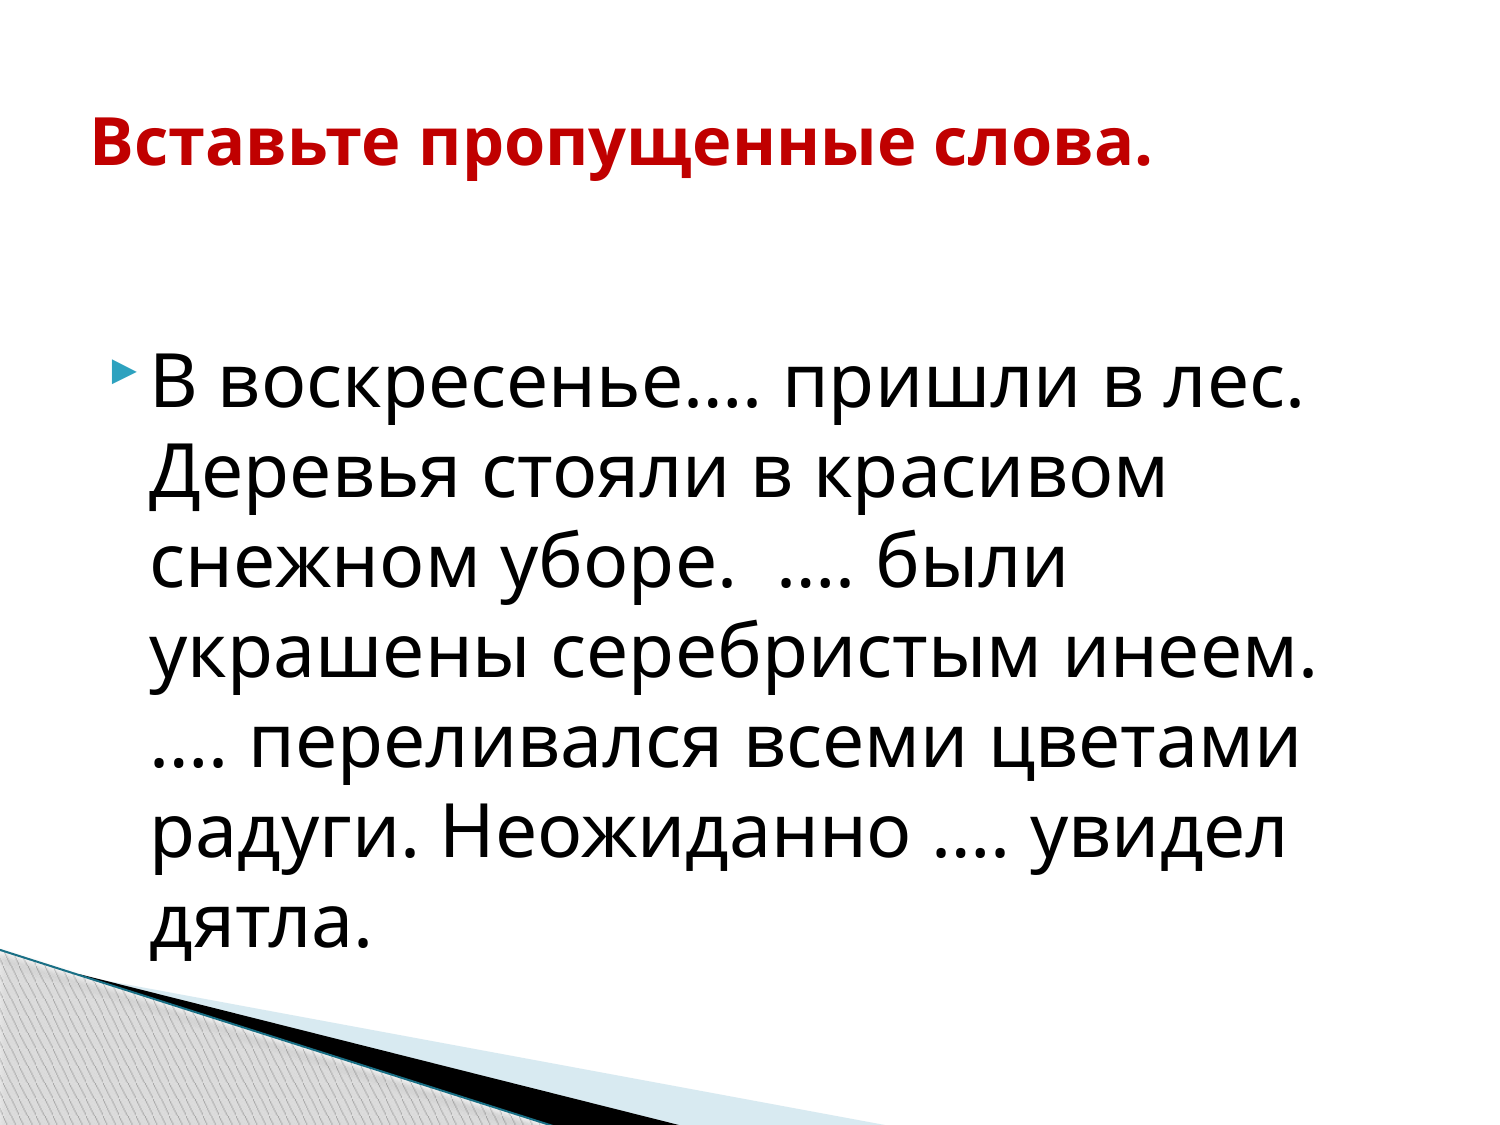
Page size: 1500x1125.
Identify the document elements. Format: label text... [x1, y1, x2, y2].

title Вставьте пропущенные слова. [75, 45, 1425, 233]
list В воскресенье…. пришли в лес. Деревья стояли в красивом снежном уборе. …. были украшены серебристым инеем. …. переливался всеми цветами радуги. Неожиданно …. увидел дятла. [75, 324, 1425, 986]
